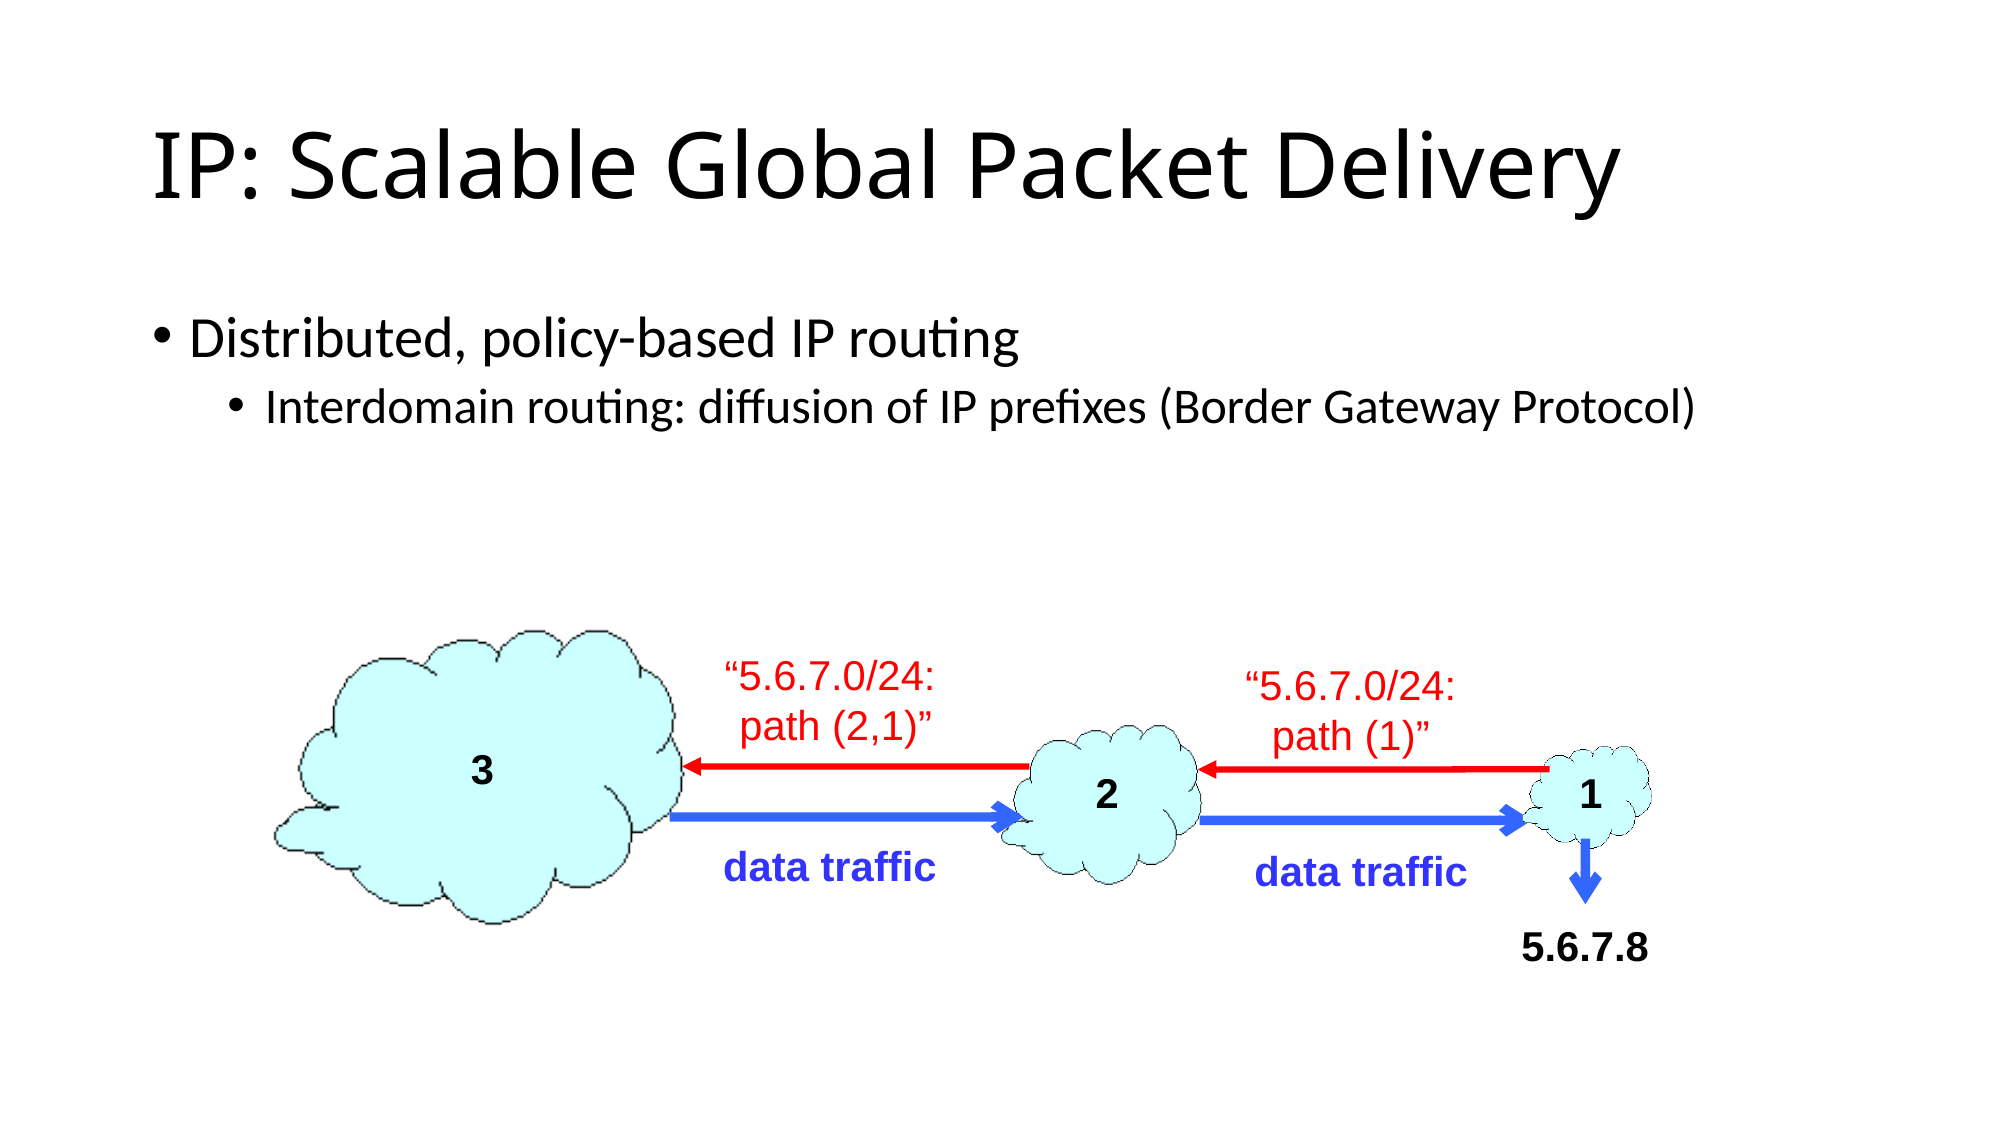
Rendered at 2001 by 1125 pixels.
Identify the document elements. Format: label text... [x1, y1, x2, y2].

text_box 5.6.7.8 [1506, 912, 1664, 978]
list Distributed, policy-based IP routing Interdomain routing: diffusion of IP prefixes (Border Gateway Protocol) [137, 299, 1863, 1014]
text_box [1520, 738, 1658, 855]
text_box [1156, 651, 1550, 770]
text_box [999, 714, 1212, 895]
text_box data traffic [1239, 837, 1483, 903]
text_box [270, 610, 705, 944]
text_box [1578, 855, 1593, 905]
text_box data traffic [708, 832, 952, 898]
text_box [681, 641, 1030, 767]
title IP: Scalable Global Packet Delivery [137, 59, 1863, 278]
